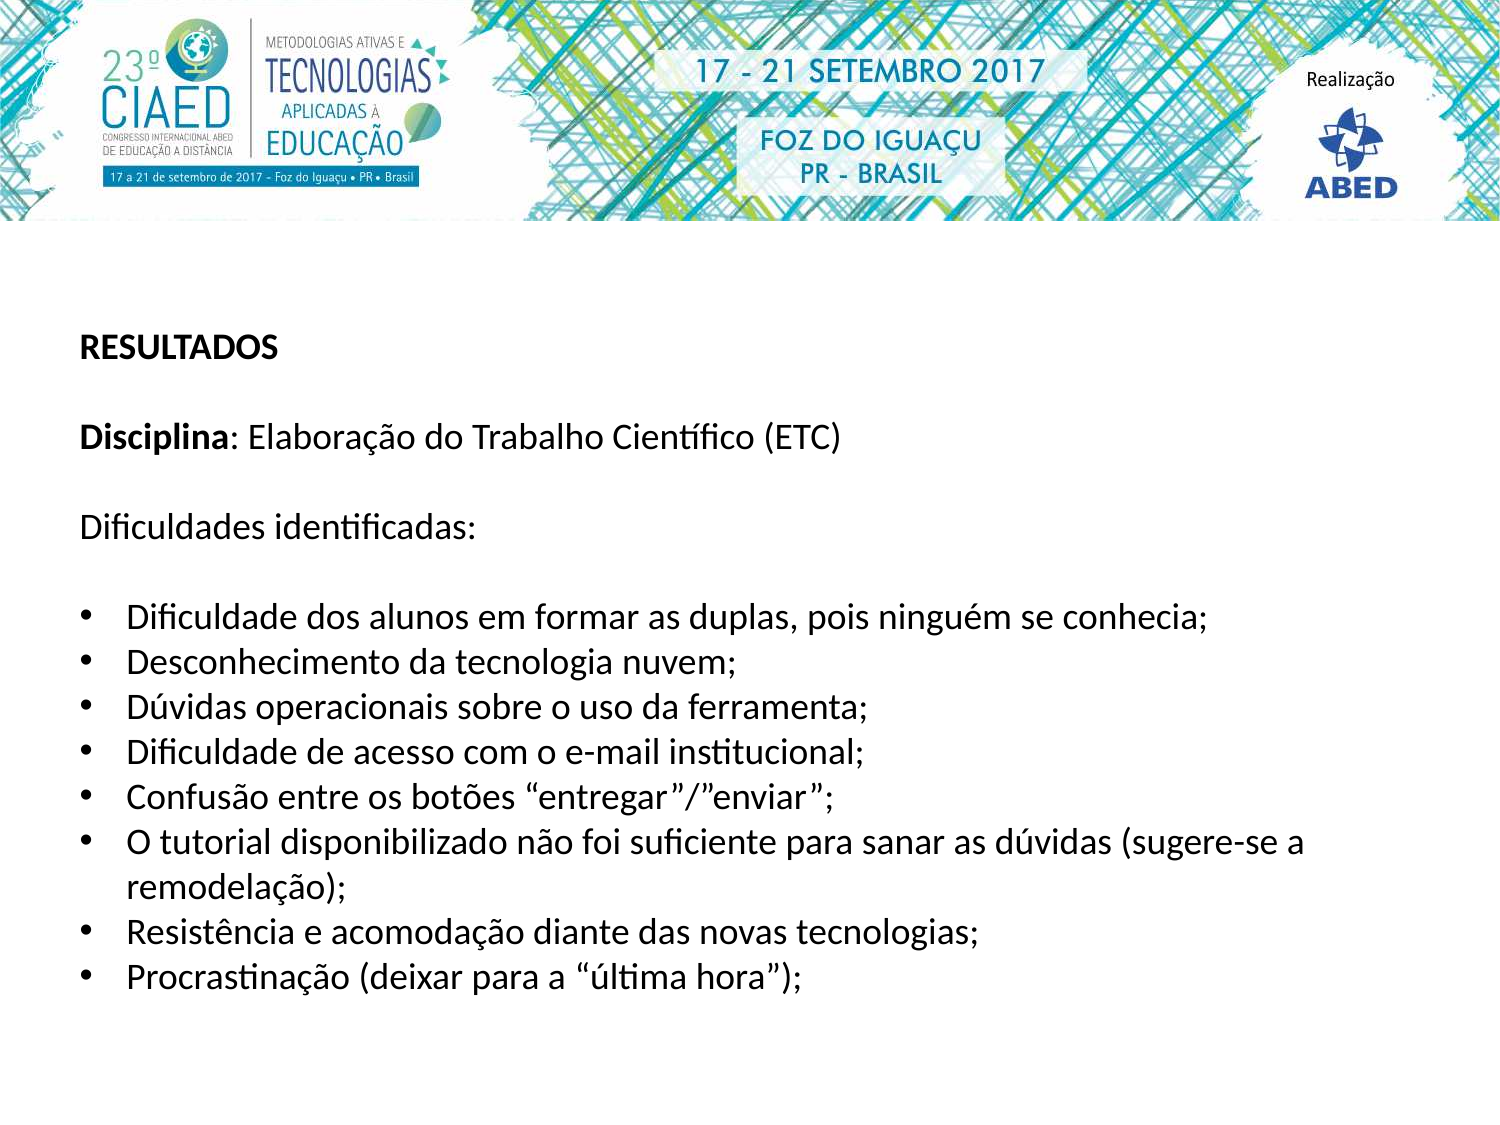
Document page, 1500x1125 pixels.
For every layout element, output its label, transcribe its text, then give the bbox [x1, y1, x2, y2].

text_box RESULTADOS Disciplina: Elaboração do Trabalho Científico (ETC) Dificuldades identificadas: Dificuldade dos alunos em formar as duplas, pois ninguém se conhecia; Desconhecimento da tecnologia nuvem; Dúvidas operacionais sobre o uso da ferramenta; Dificuldade de acesso com o e-mail institucional; Confusão entre os botões “entregar”/”enviar”; O tutorial disponibilizado não foi suficiente para sanar as dúvidas (sugere-se a remodelação); Resistência e acomodação diante das novas tecnologias; Procrastinação (deixar para a “última hora”); [64, 314, 1436, 1005]
picture [0, 0, 1500, 222]
